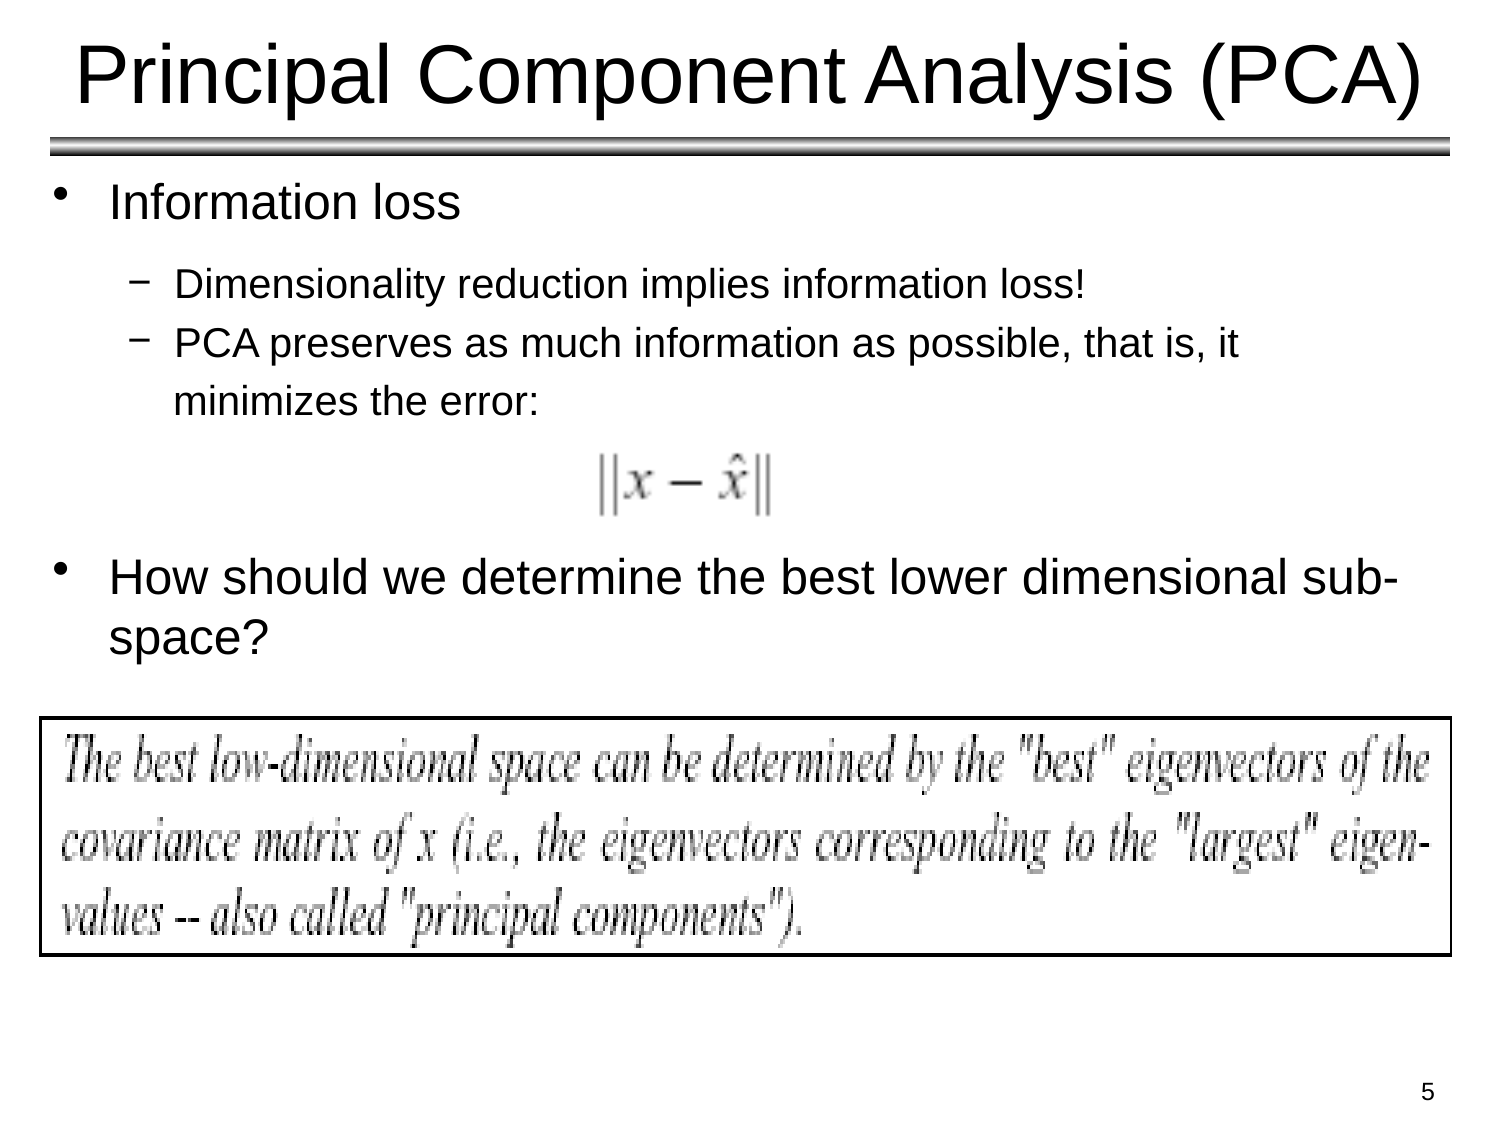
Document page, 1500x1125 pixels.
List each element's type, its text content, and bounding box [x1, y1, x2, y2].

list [24, 699, 1463, 976]
text_box How should we determine the best lower dimensional sub-space? [37, 537, 1450, 613]
title Principal Component Analysis (PCA) [51, 12, 1449, 128]
slide_number 5 [1175, 1037, 1450, 1113]
text_box Dimensionality reduction implies information loss! PCA preserves as much information as possible, that is, it minimizes the error: [37, 249, 1450, 375]
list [587, 448, 781, 534]
text_box Information loss [37, 162, 1450, 238]
